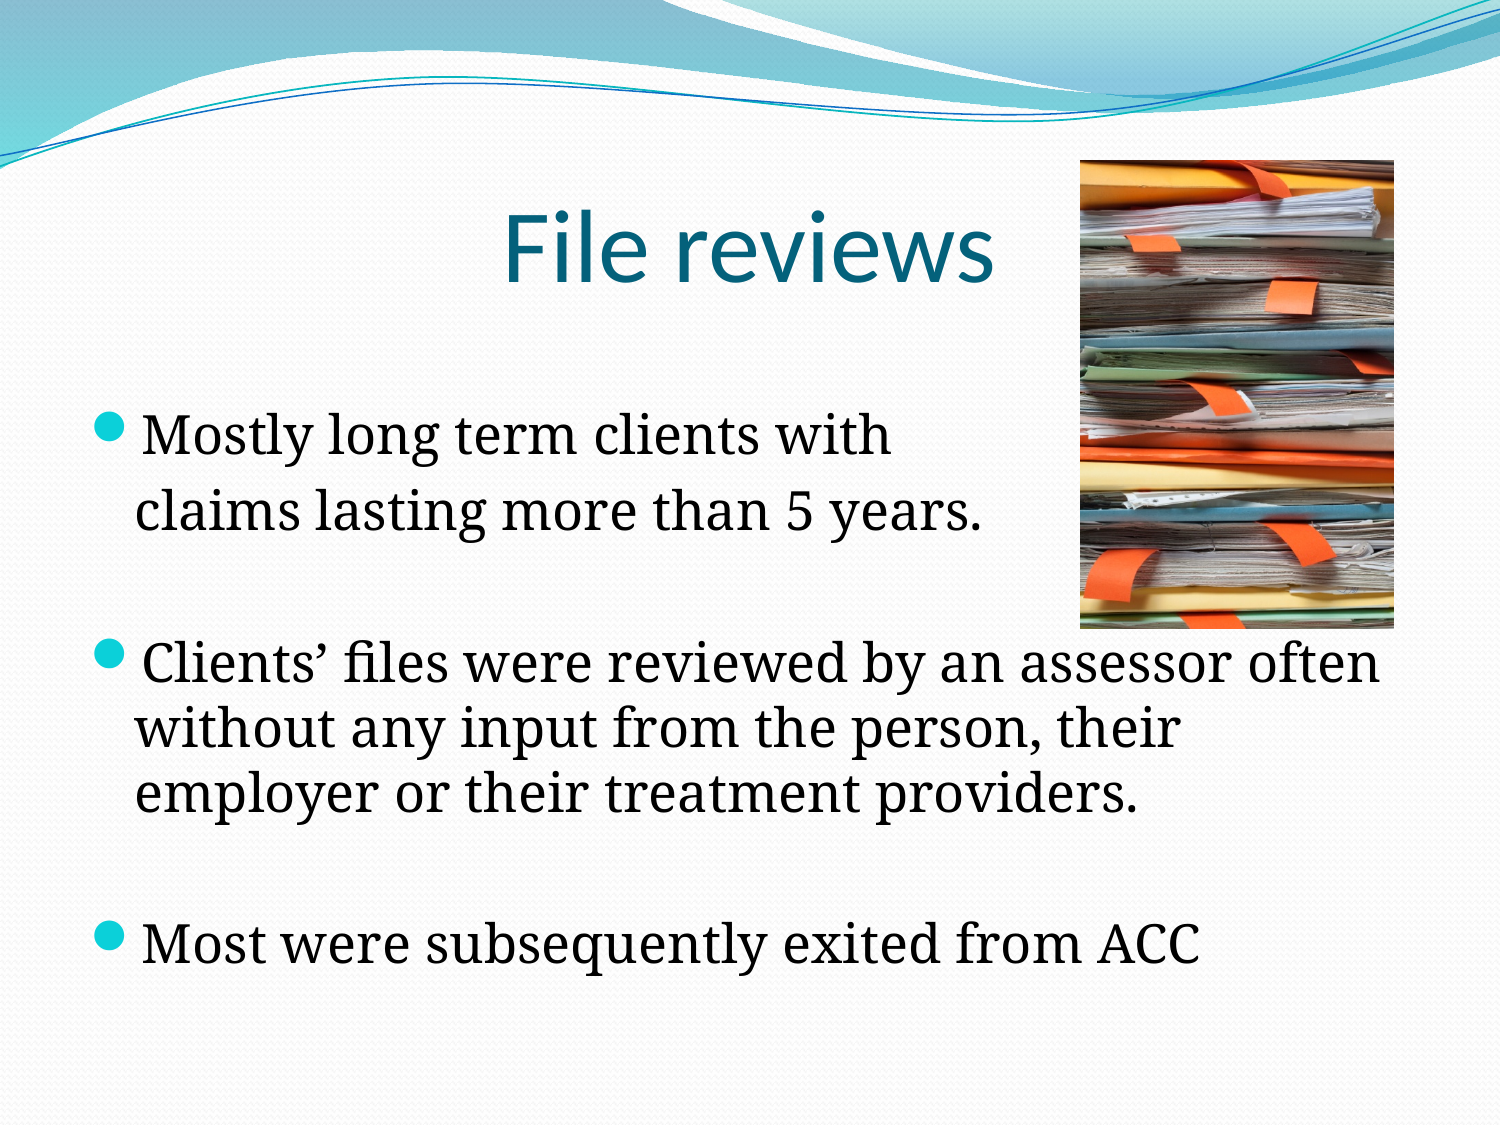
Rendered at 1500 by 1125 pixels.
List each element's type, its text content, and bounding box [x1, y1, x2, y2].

title File reviews [74, 115, 1426, 304]
list Mostly long term clients with claims lasting more than 5 years. Clients’ files were reviewed by an assessor often without any input from the person, their employer or their treatment providers. Most were subsequently exited from ACC [74, 317, 1426, 1038]
picture [1080, 160, 1394, 630]
